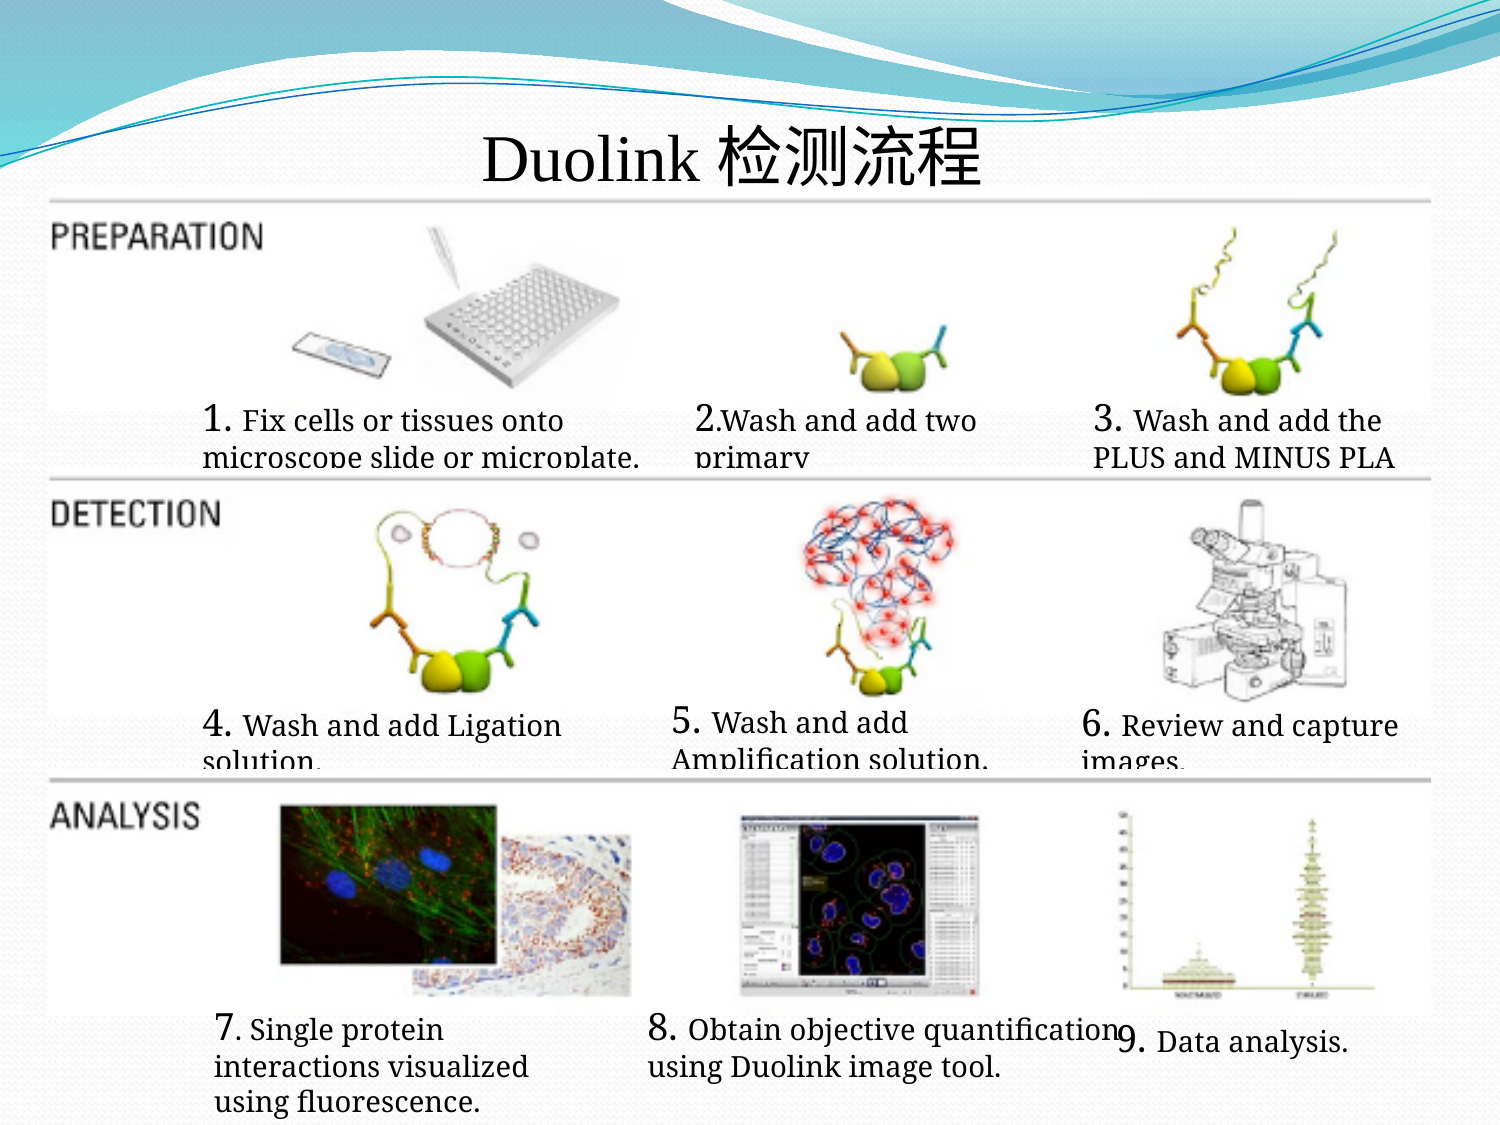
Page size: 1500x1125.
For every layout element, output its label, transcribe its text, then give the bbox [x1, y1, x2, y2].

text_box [46, 187, 1500, 1093]
text_box Duolink检测流程 [70, 86, 1395, 187]
